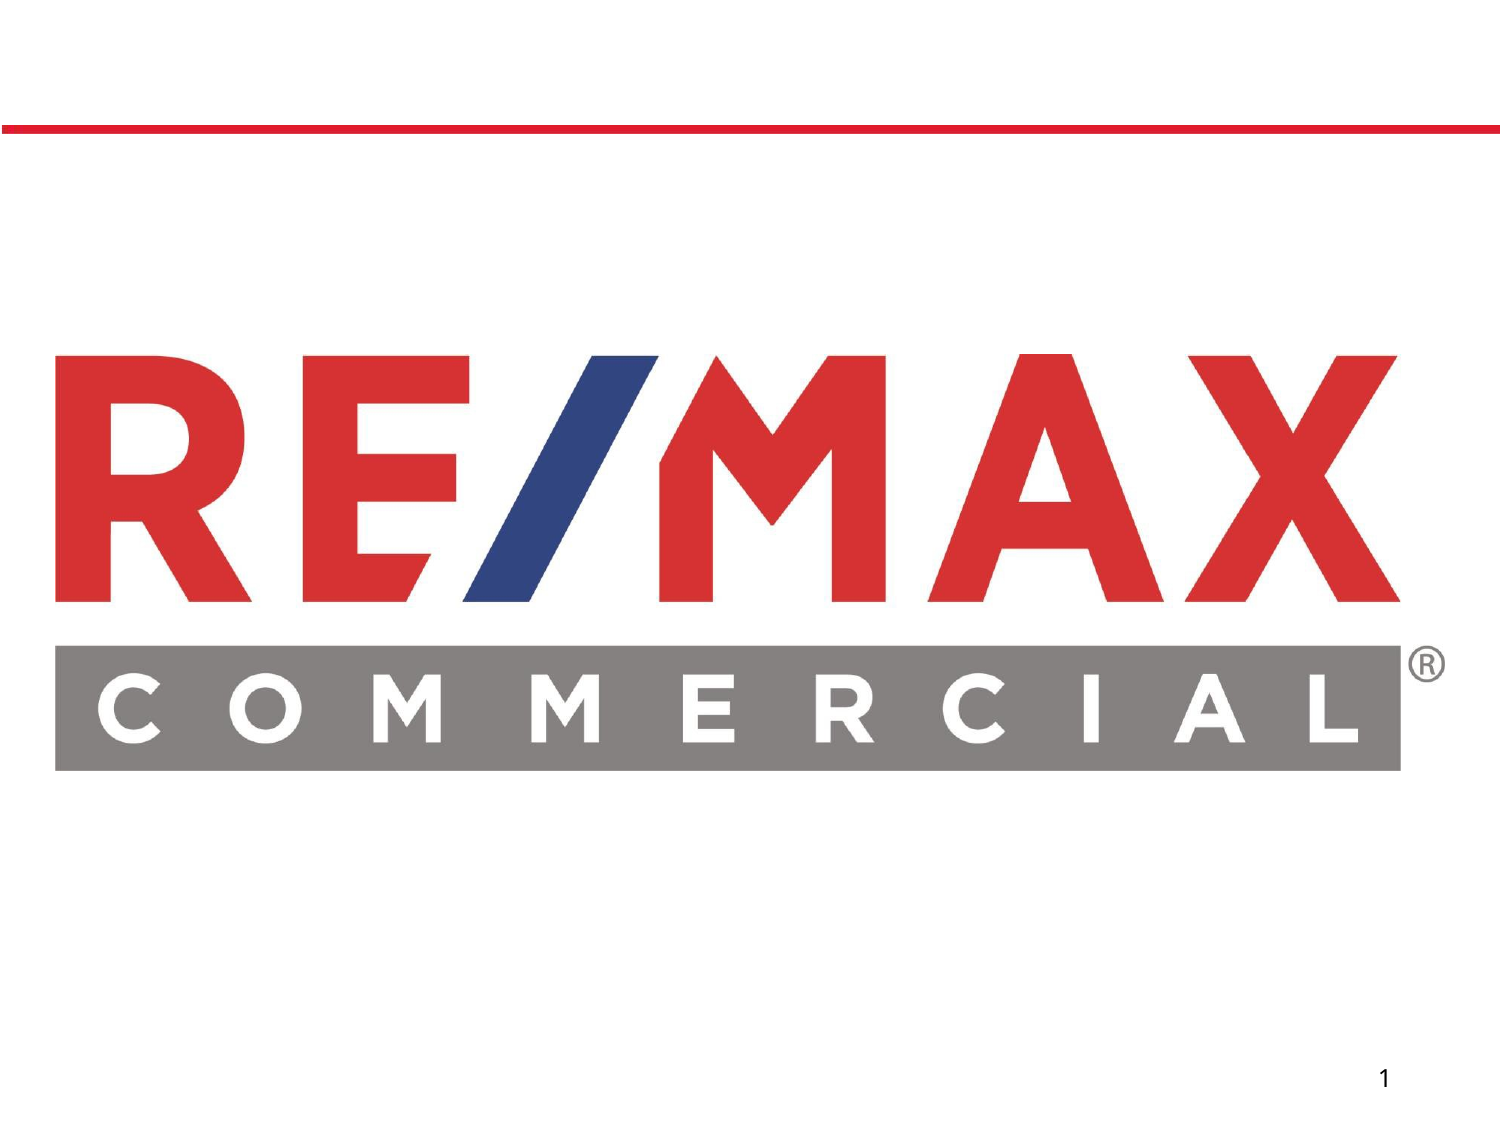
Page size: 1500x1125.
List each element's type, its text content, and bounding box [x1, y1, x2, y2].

picture [55, 354, 1445, 771]
slide_number 1 [1371, 1060, 1419, 1125]
picture [0, 125, 1500, 134]
